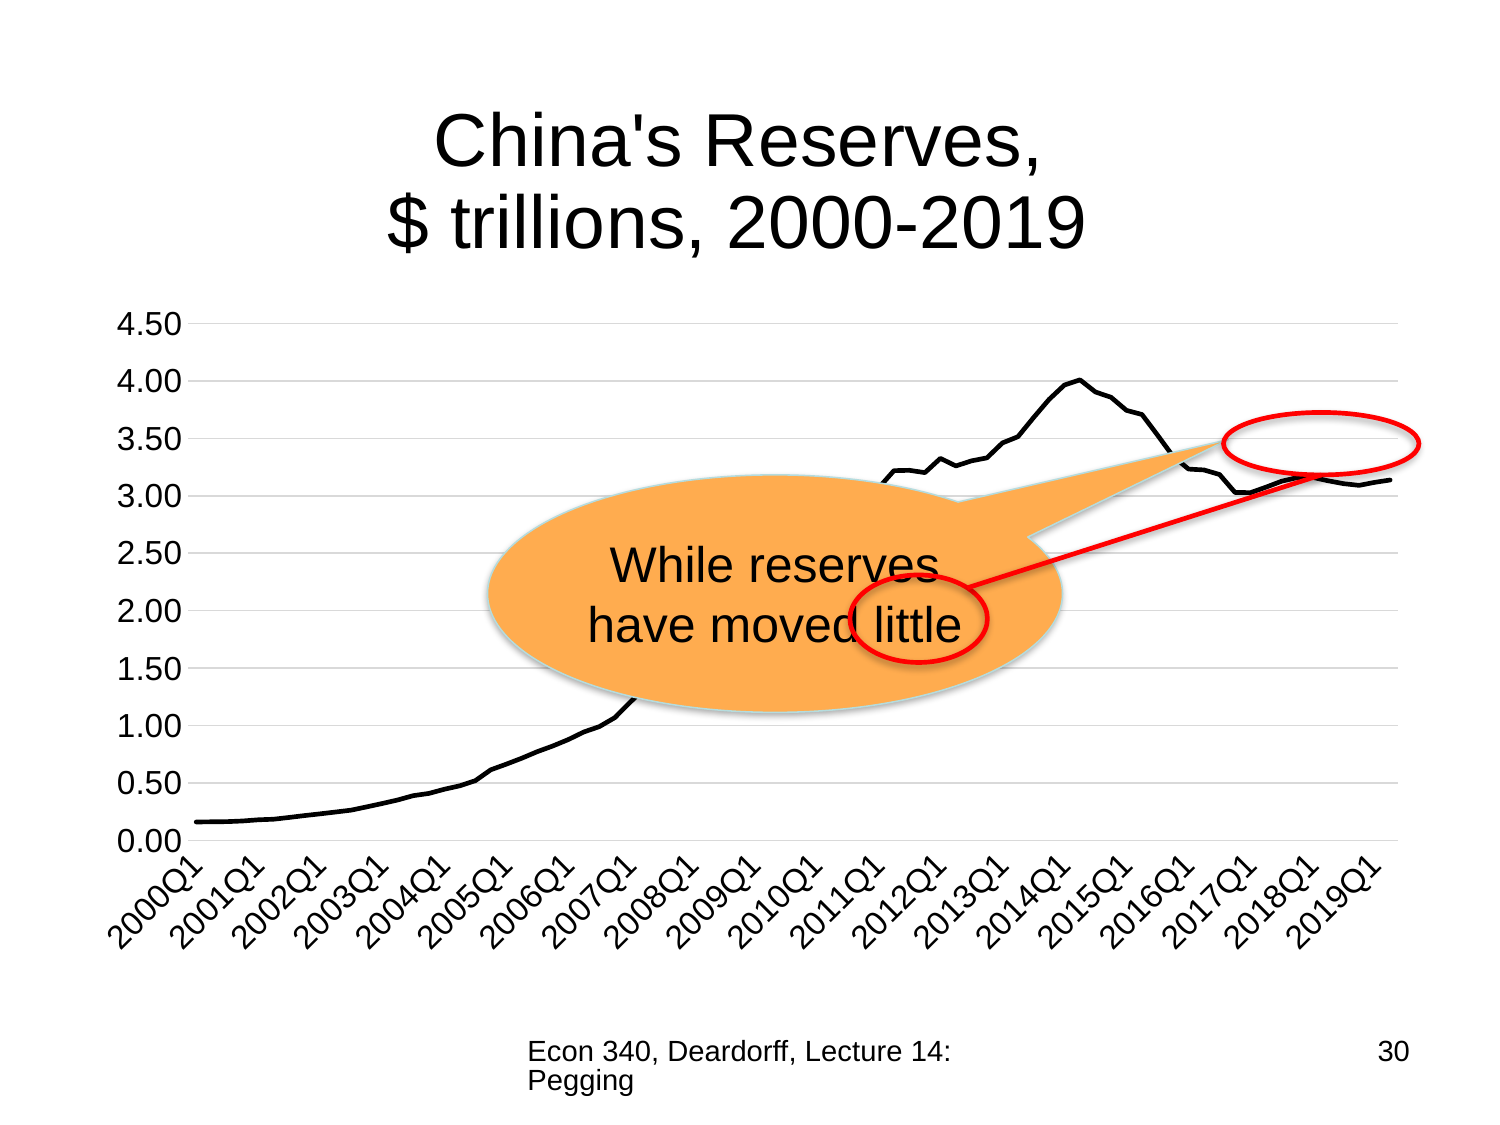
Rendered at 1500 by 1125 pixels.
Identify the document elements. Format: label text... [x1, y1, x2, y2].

chart [72, 49, 1426, 975]
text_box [967, 474, 1322, 588]
slide_number 30 [1074, 1024, 1426, 1103]
footer Econ 340, Deardorff, Lecture 14: Pegging [512, 1024, 988, 1103]
